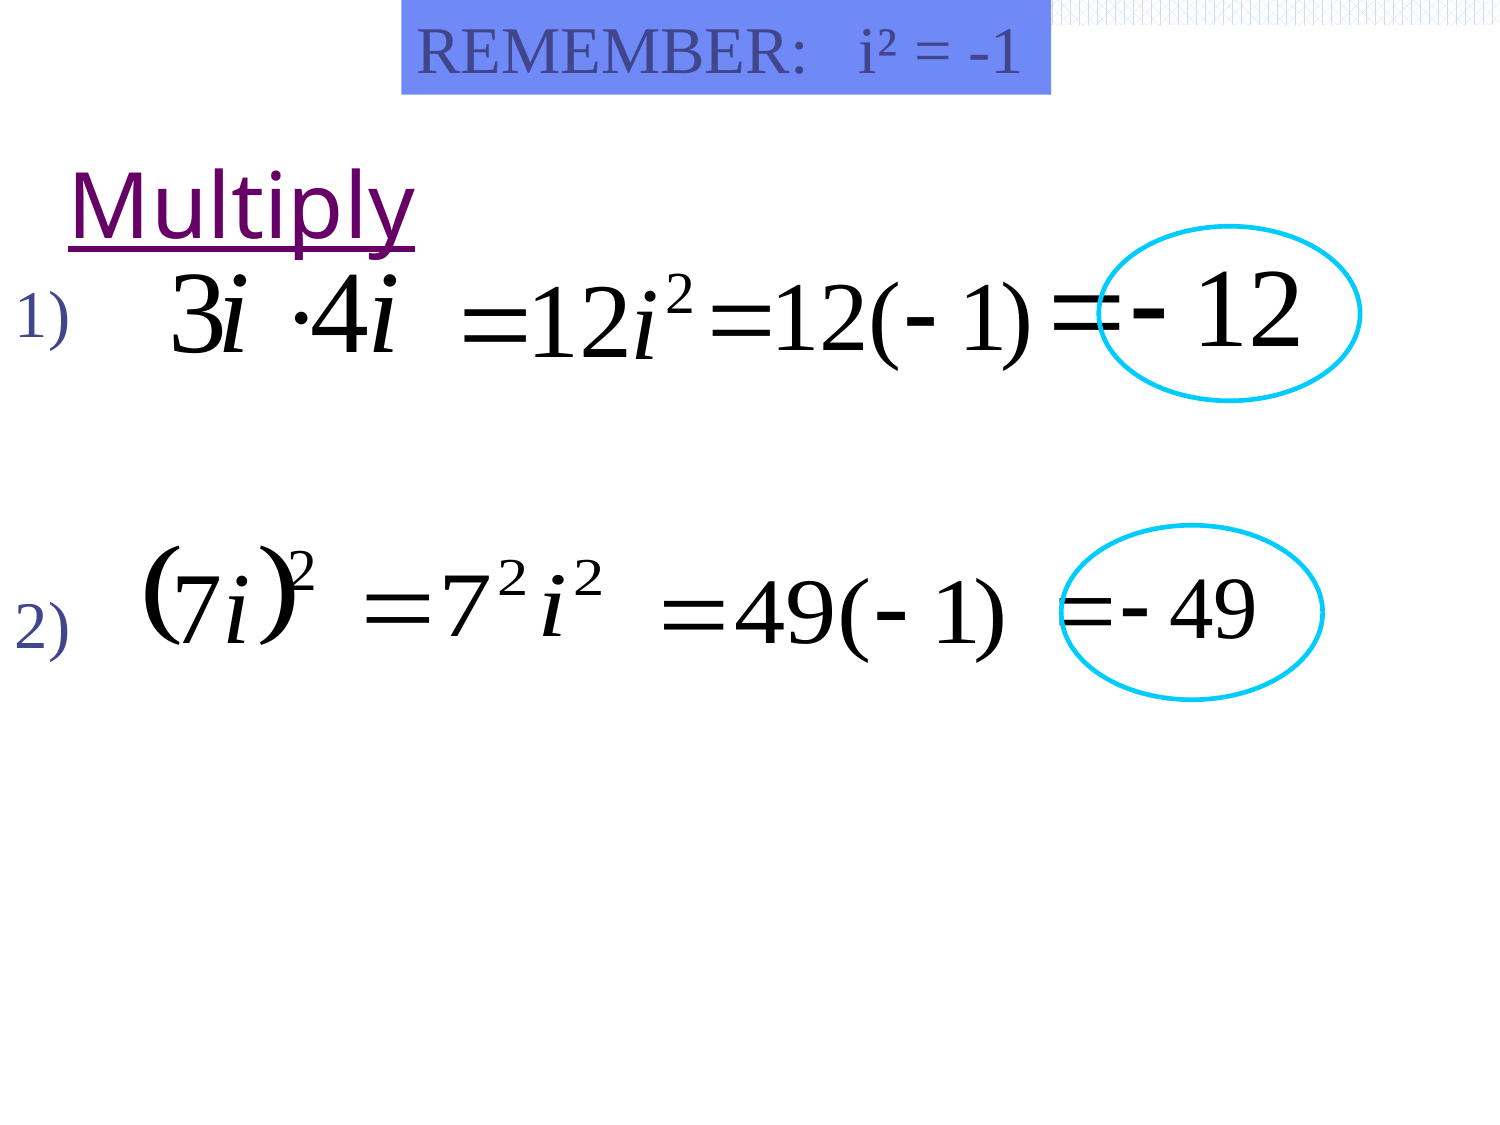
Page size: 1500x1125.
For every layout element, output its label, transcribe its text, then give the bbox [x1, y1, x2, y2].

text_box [344, 536, 627, 661]
text_box [1093, 525, 1323, 700]
text_box 2) [0, 574, 122, 670]
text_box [637, 557, 1023, 683]
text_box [618, 247, 714, 386]
text_box [1133, 257, 1361, 401]
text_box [1036, 557, 1275, 662]
title Multiply [52, 77, 1328, 265]
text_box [437, 259, 613, 376]
text_box [1156, 226, 1303, 241]
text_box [687, 259, 1051, 392]
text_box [1024, 242, 1326, 366]
text_box REMEMBER: i² = -1 [401, 0, 1052, 77]
text_box 1) [0, 263, 140, 359]
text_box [152, 254, 427, 373]
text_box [127, 524, 340, 687]
